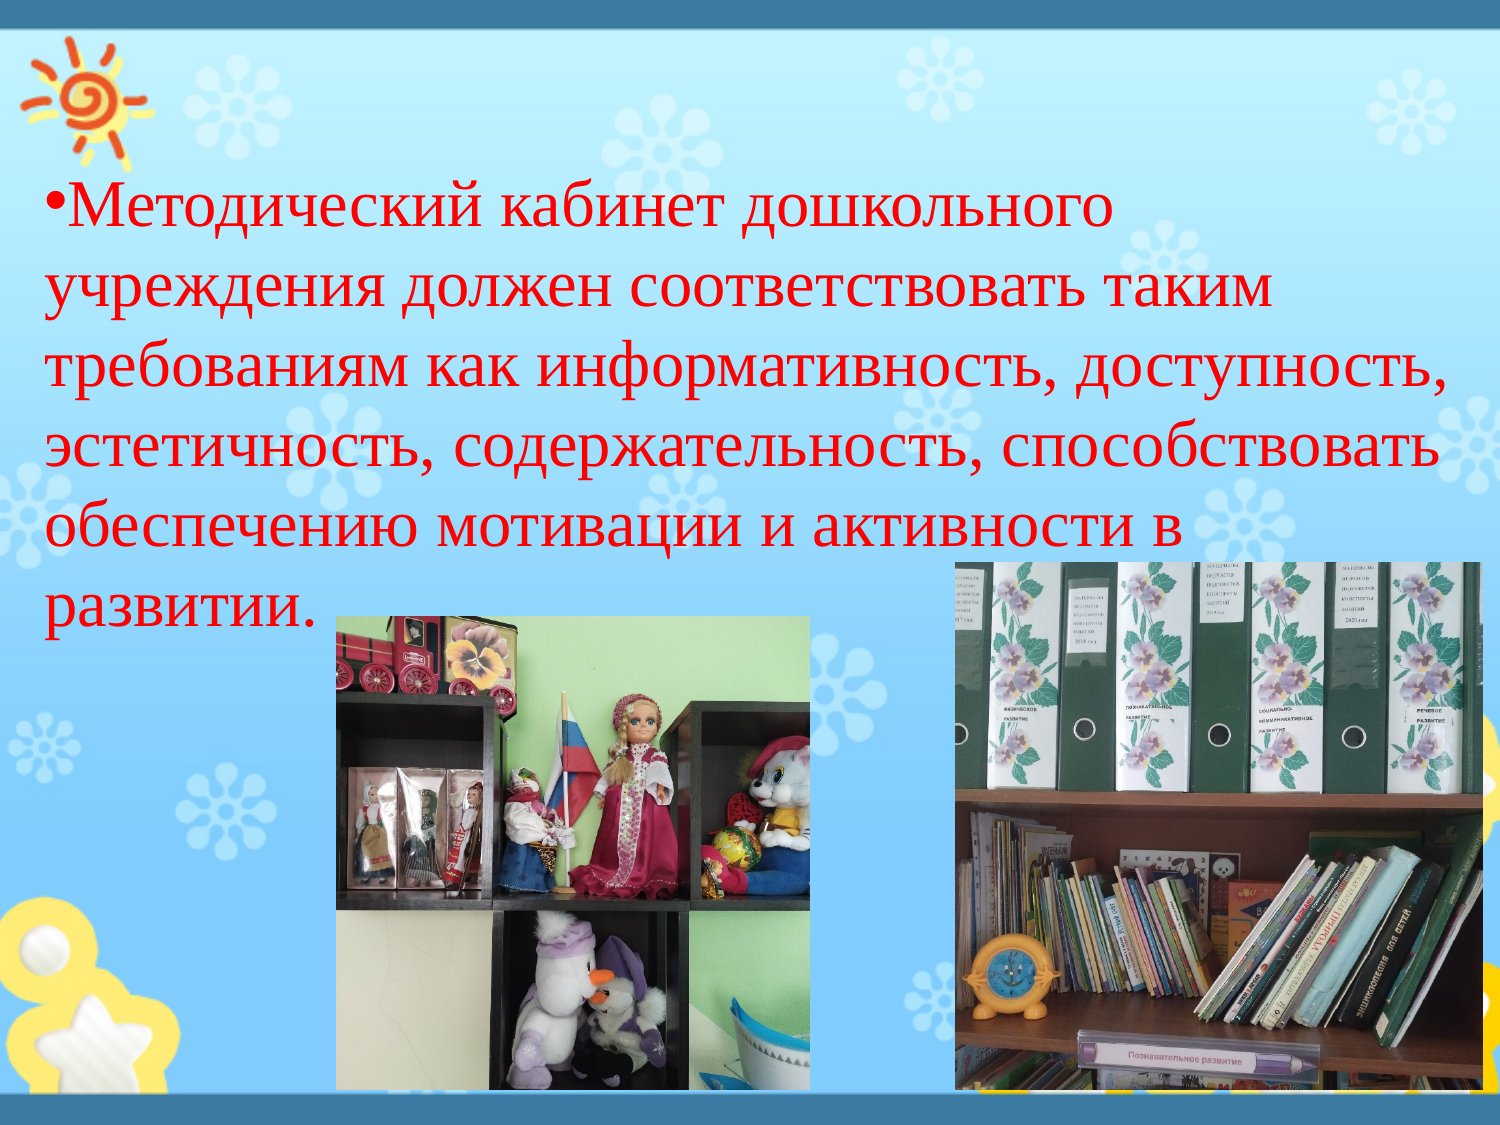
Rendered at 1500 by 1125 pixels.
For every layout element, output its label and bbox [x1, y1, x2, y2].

list [0, 0, 1500, 1125]
picture [336, 616, 810, 1090]
picture [955, 562, 1483, 1090]
